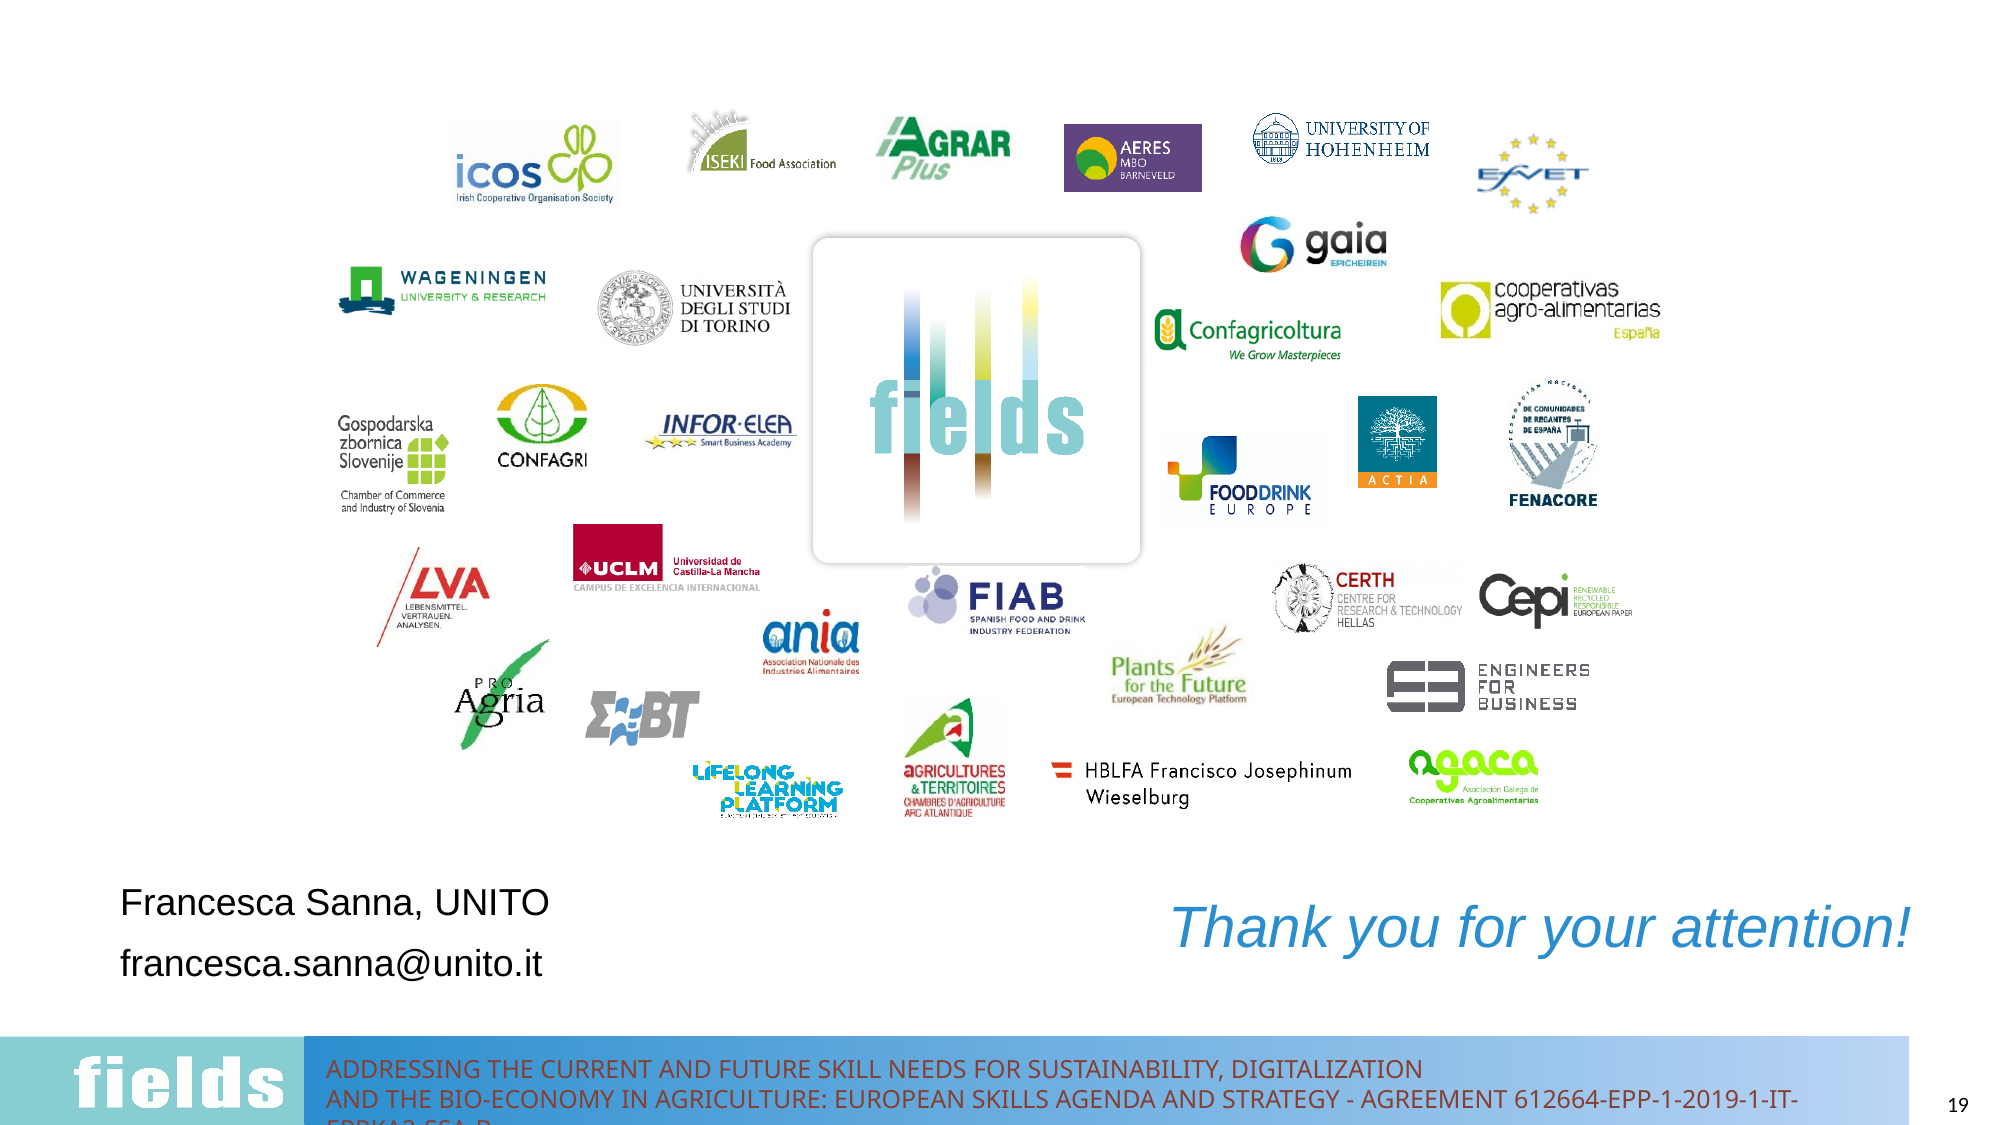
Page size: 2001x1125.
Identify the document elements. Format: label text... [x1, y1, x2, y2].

slide_number 19 [1534, 1085, 1985, 1123]
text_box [332, 104, 1667, 823]
title Thank you for your attention! [1091, 871, 1928, 968]
picture [70, 1056, 283, 1108]
